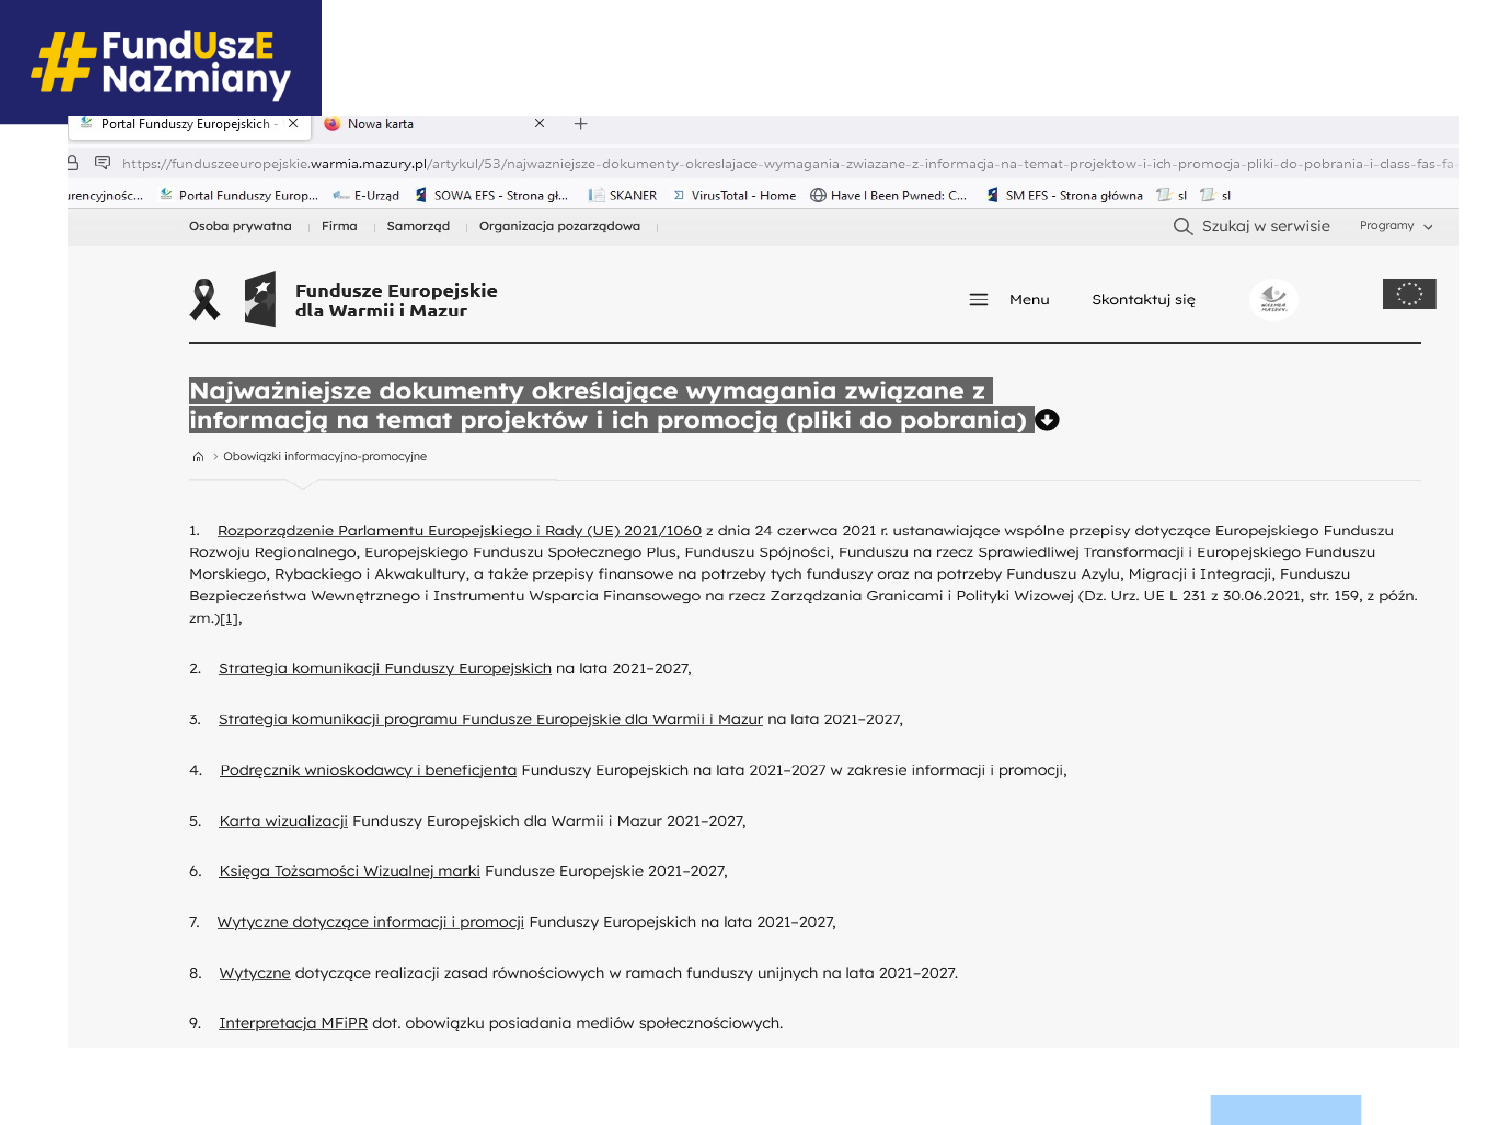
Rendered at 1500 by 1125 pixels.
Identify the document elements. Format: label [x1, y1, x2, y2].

list [68, 116, 1459, 1048]
picture [0, 0, 1500, 1125]
